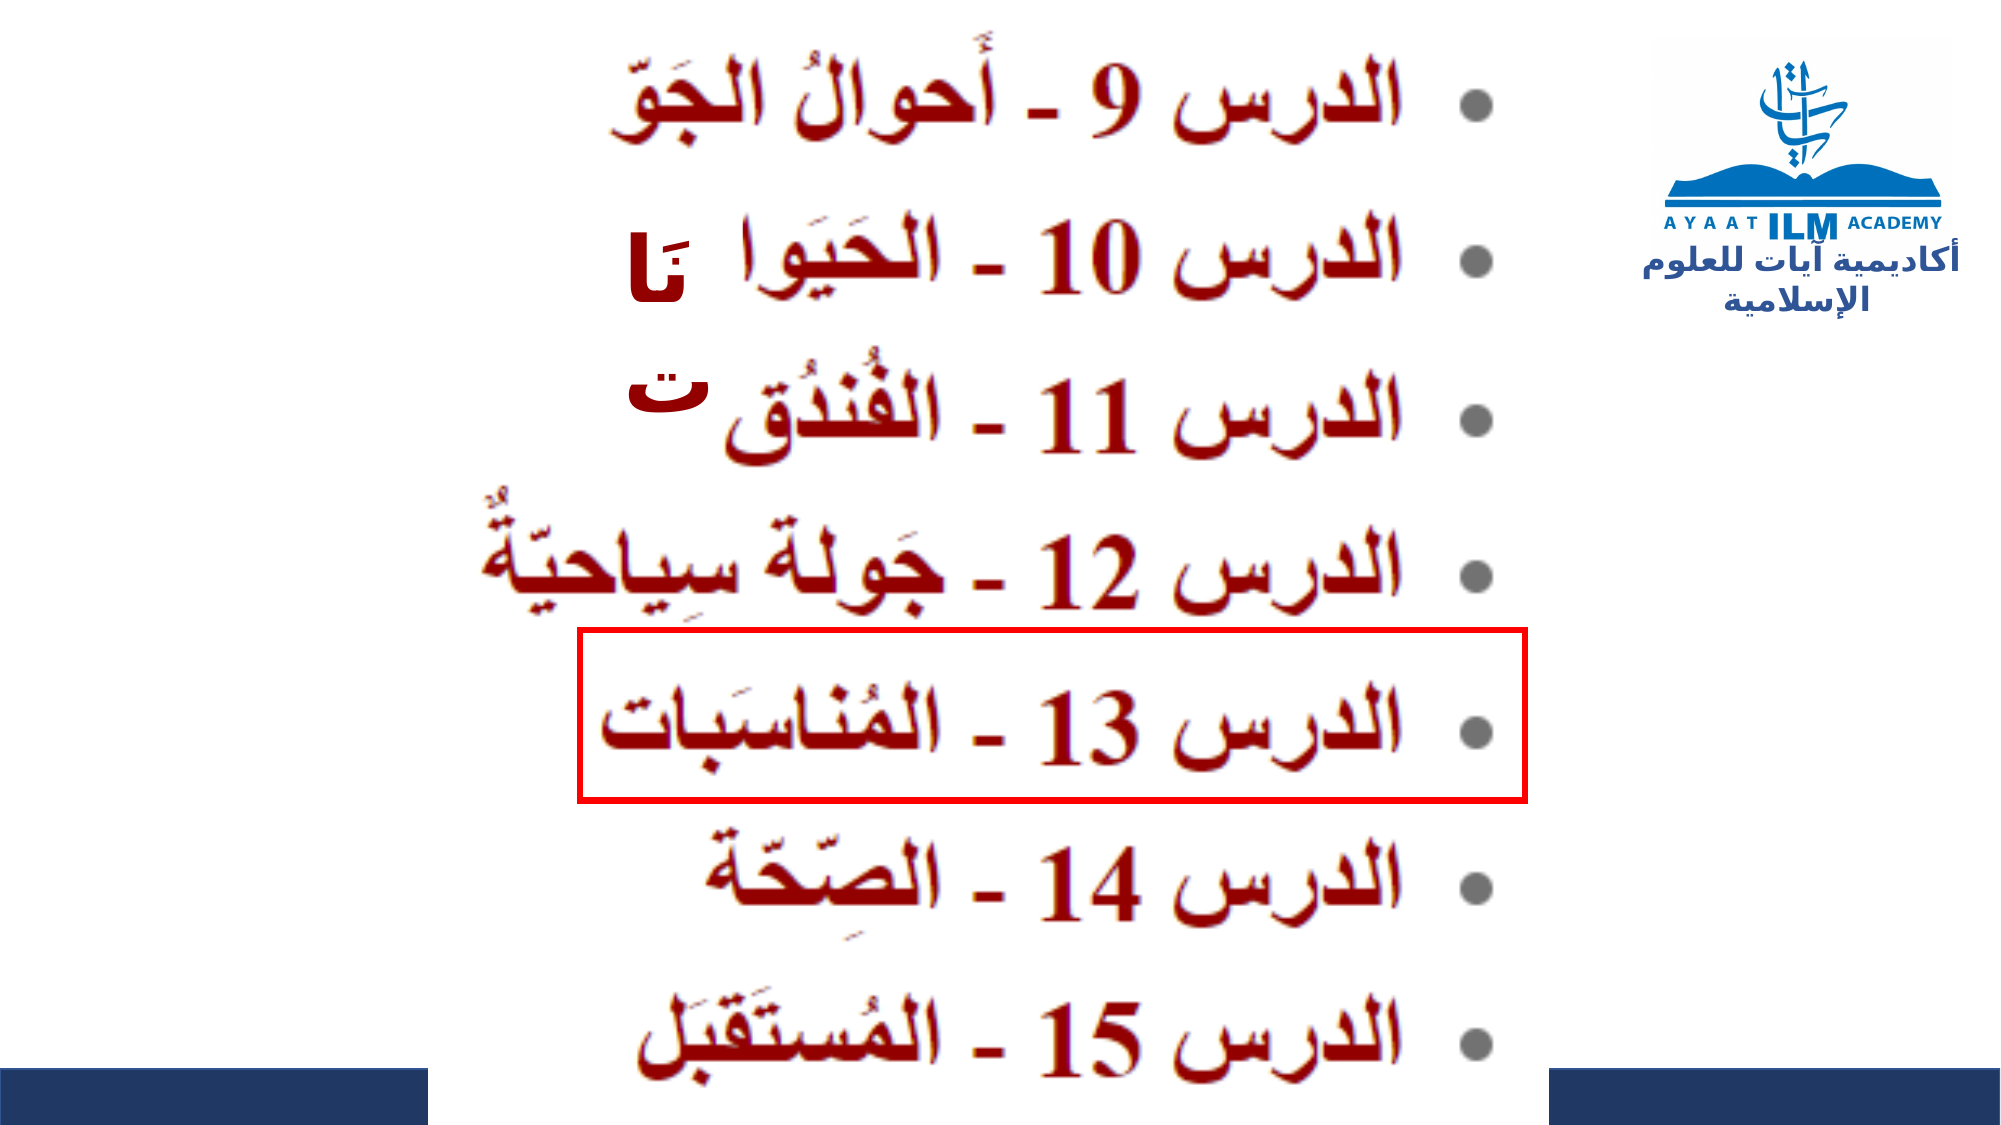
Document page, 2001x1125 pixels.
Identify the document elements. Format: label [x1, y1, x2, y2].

picture [428, 19, 1549, 1125]
picture [1651, 37, 1952, 257]
